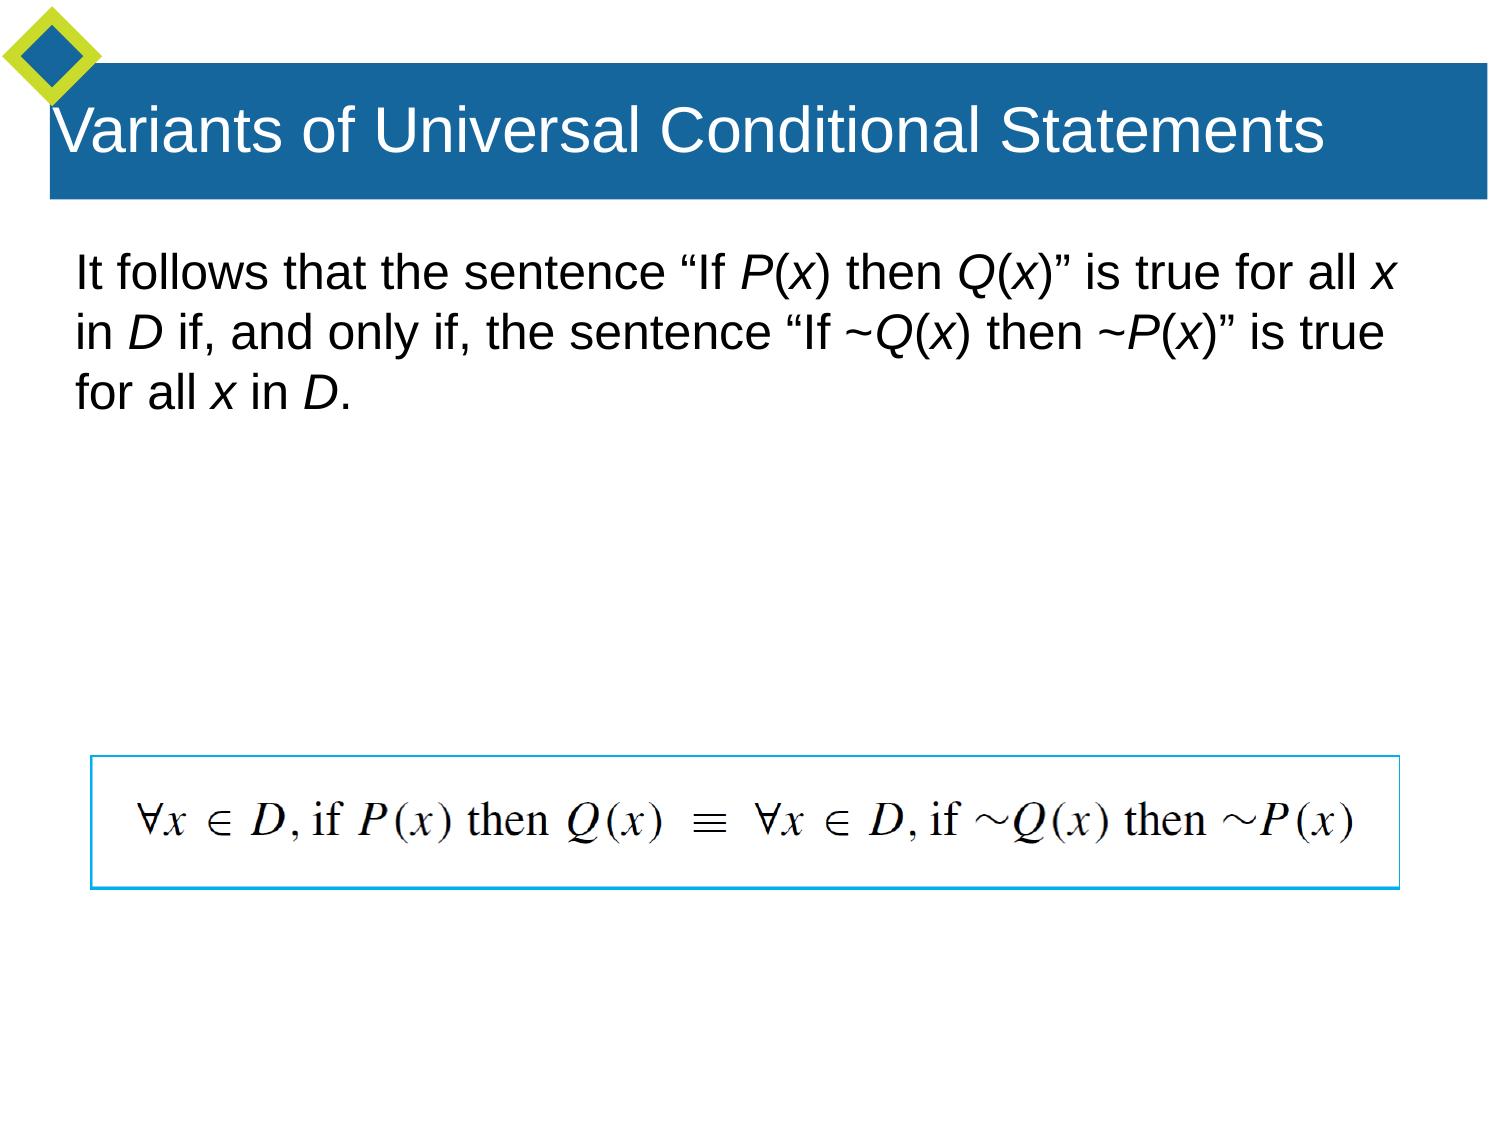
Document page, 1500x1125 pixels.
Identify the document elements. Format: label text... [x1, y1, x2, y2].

list It follows that the sentence “If P(x) then Q(x)” is true for all x in D if, and only if, the sentence “If ~Q(x) then ~P(x)” is true for all x in D. [75, 239, 1425, 1103]
picture [87, 749, 1401, 899]
title Variants of Universal Conditional Statements [52, 33, 1403, 221]
picture [93, 758, 1398, 886]
